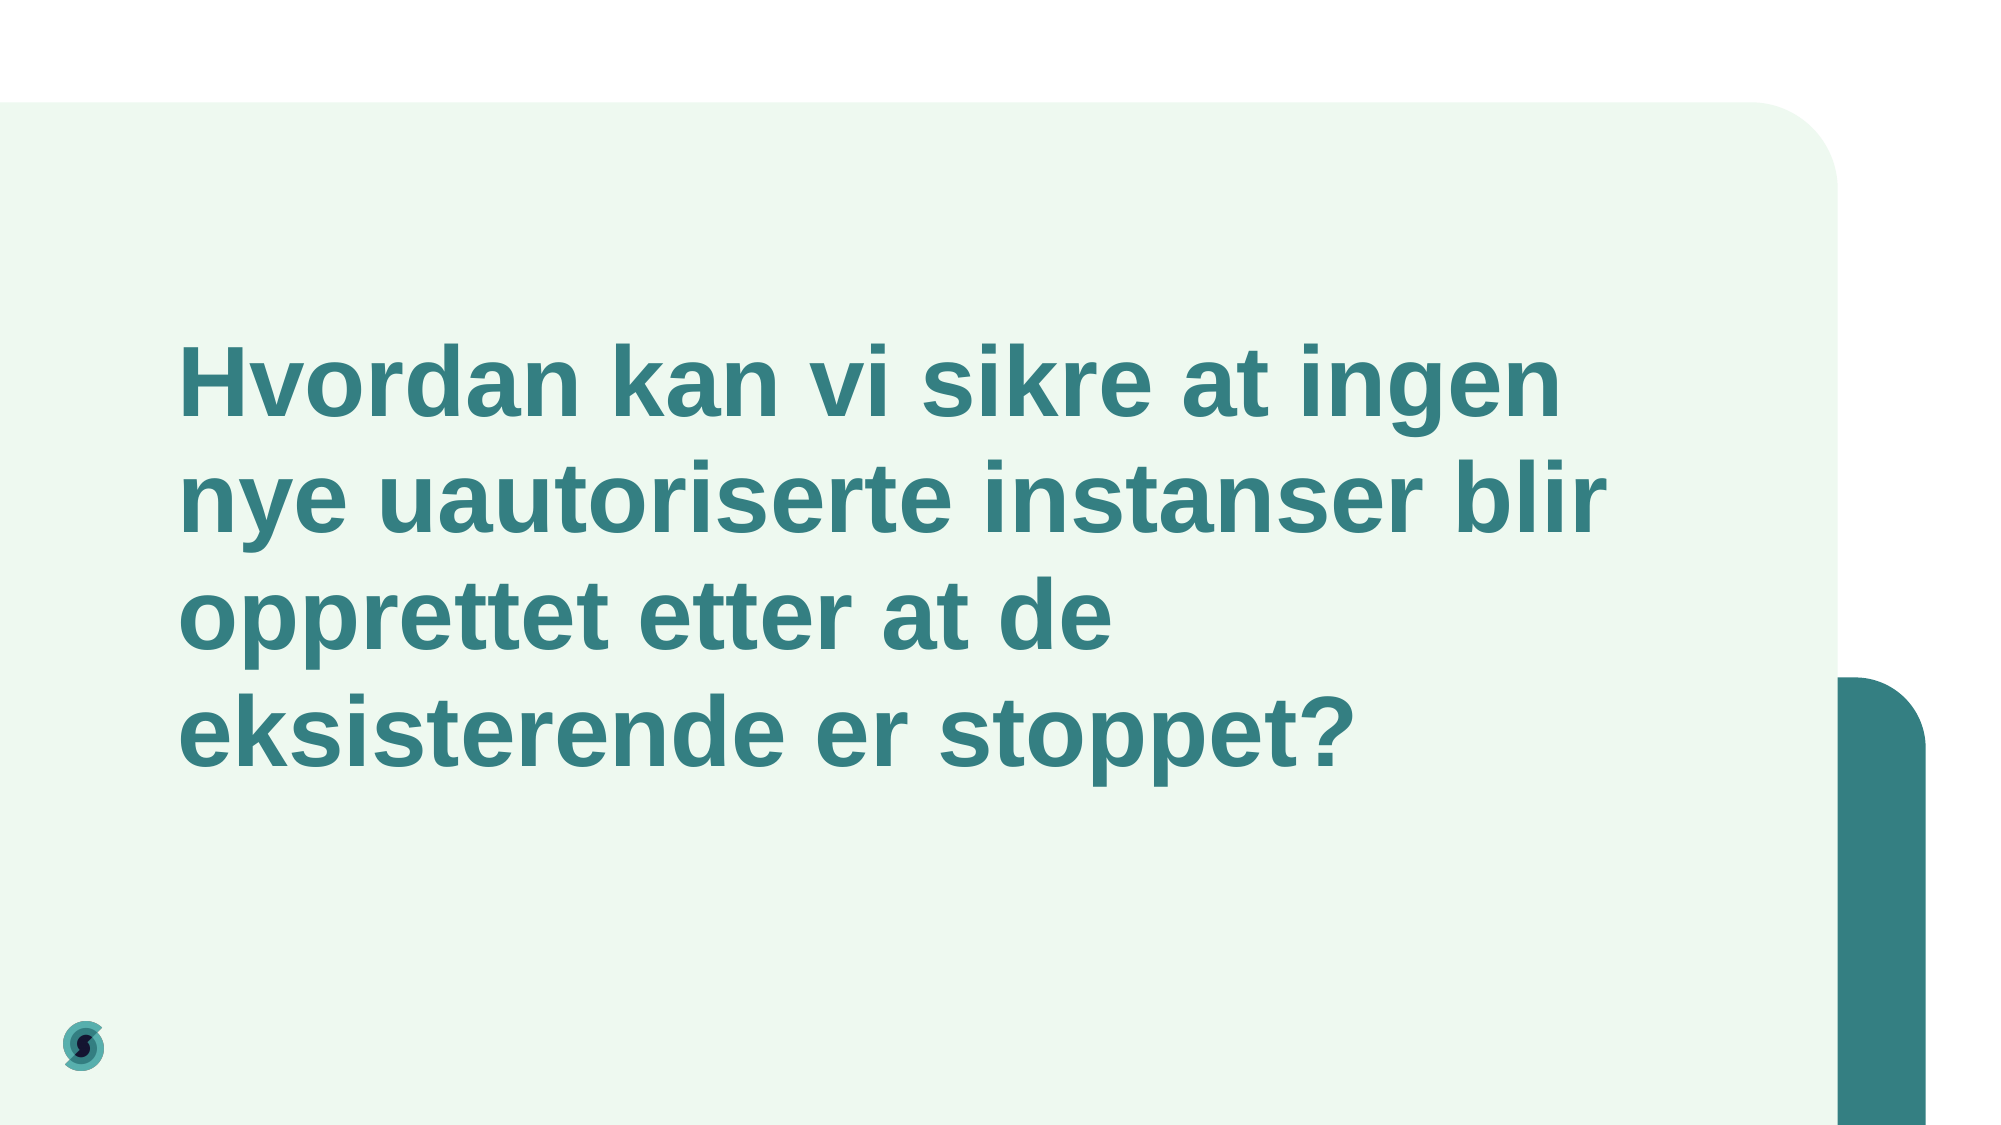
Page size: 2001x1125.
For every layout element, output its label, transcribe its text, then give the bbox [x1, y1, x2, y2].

title Hvordan kan vi sikre at ingen nye uautoriserte instanser blir opprettet etter at de eksisterende er stoppet? [162, 173, 1684, 932]
picture [63, 1021, 104, 1071]
